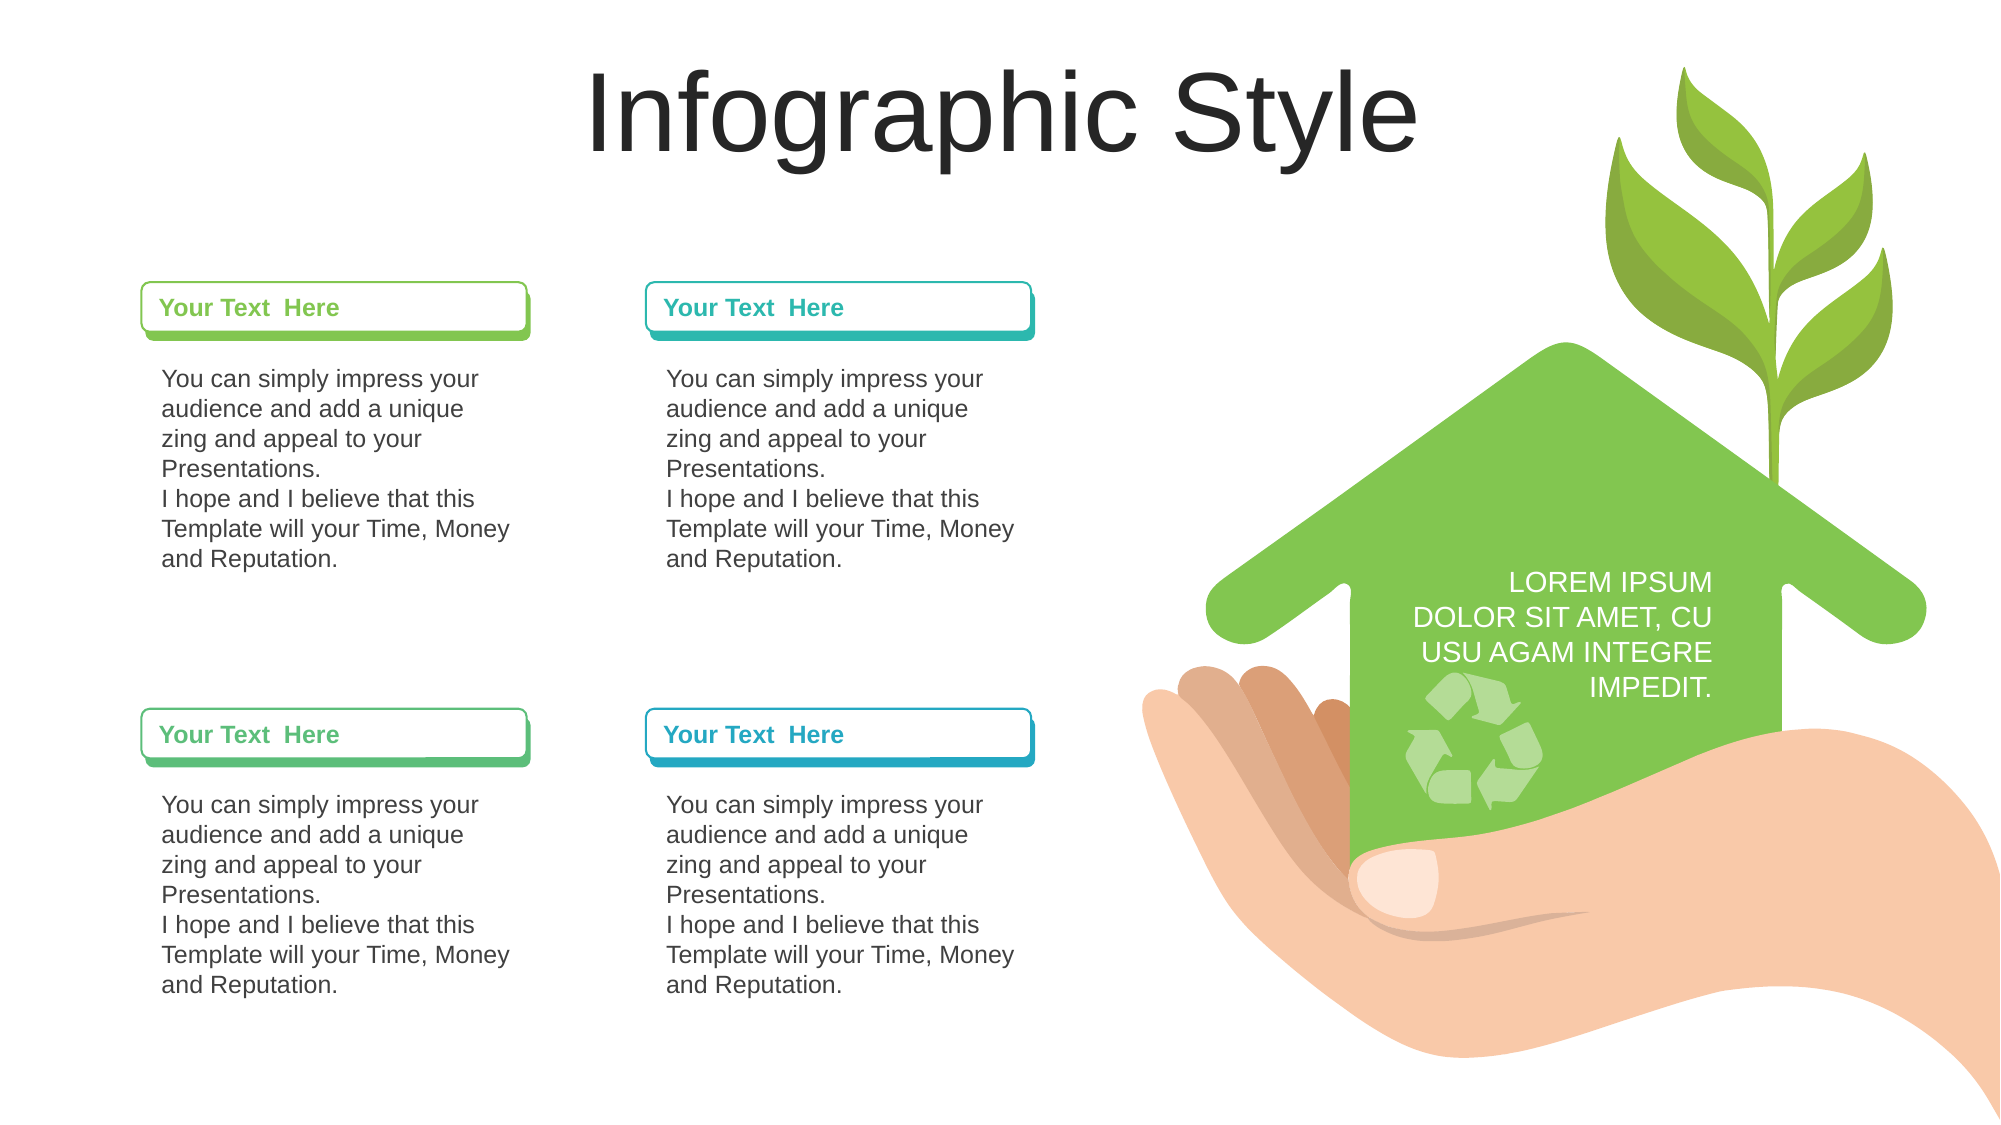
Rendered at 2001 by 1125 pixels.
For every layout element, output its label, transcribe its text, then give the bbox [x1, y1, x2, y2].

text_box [141, 708, 532, 1009]
list Infographic Style [53, 55, 1952, 175]
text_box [1142, 66, 2000, 1125]
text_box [645, 282, 1037, 583]
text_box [645, 708, 1037, 1009]
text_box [141, 282, 532, 583]
